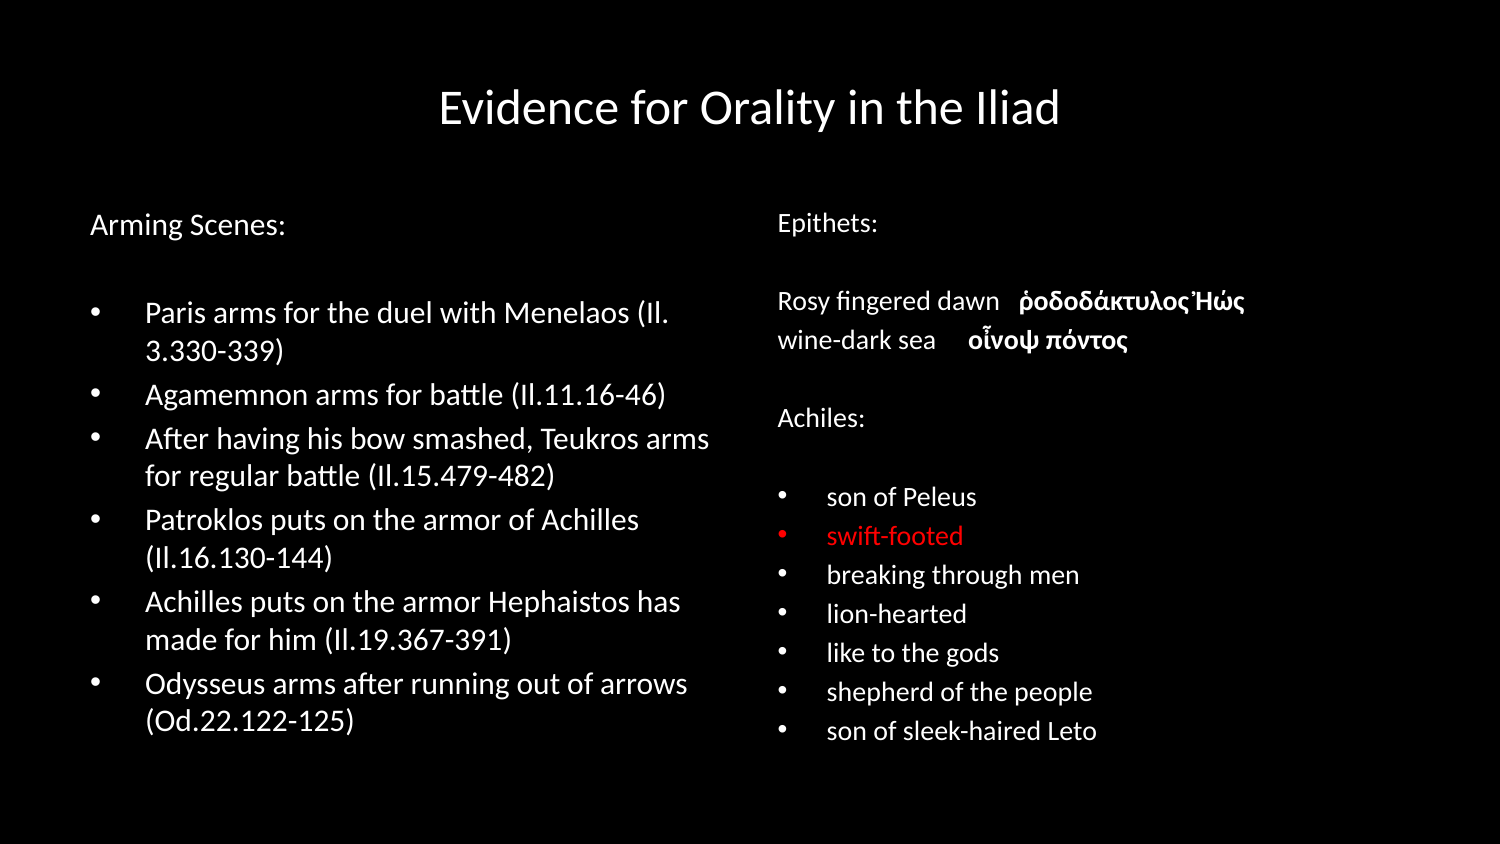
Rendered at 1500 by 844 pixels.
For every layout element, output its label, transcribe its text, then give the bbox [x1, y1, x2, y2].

list Arming Scenes: Paris arms for the duel with Menelaos (Il. 3.330-339) Agamemnon arms for battle (Il.11.16-46) After having his bow smashed, Teukros arms for regular battle (Il.15.479-482) Patroklos puts on the armor of Achilles (Il.16.130-144) Achilles puts on the armor Hephaistos has made for him (Il.19.367-391) Odysseus arms after running out of arrows (Od.22.122-125) [75, 196, 738, 754]
list Epithets: Rosy fingered dawn ῥοδοδάκτυλος Ἠώς wine-dark sea οἶνοψ πόντος Achiles: son of Peleus swift-footed breaking through men lion-hearted like to the gods shepherd of the people son of sleek-haired Leto [762, 196, 1425, 754]
title Evidence for Orality in the Iliad [75, 33, 1425, 175]
